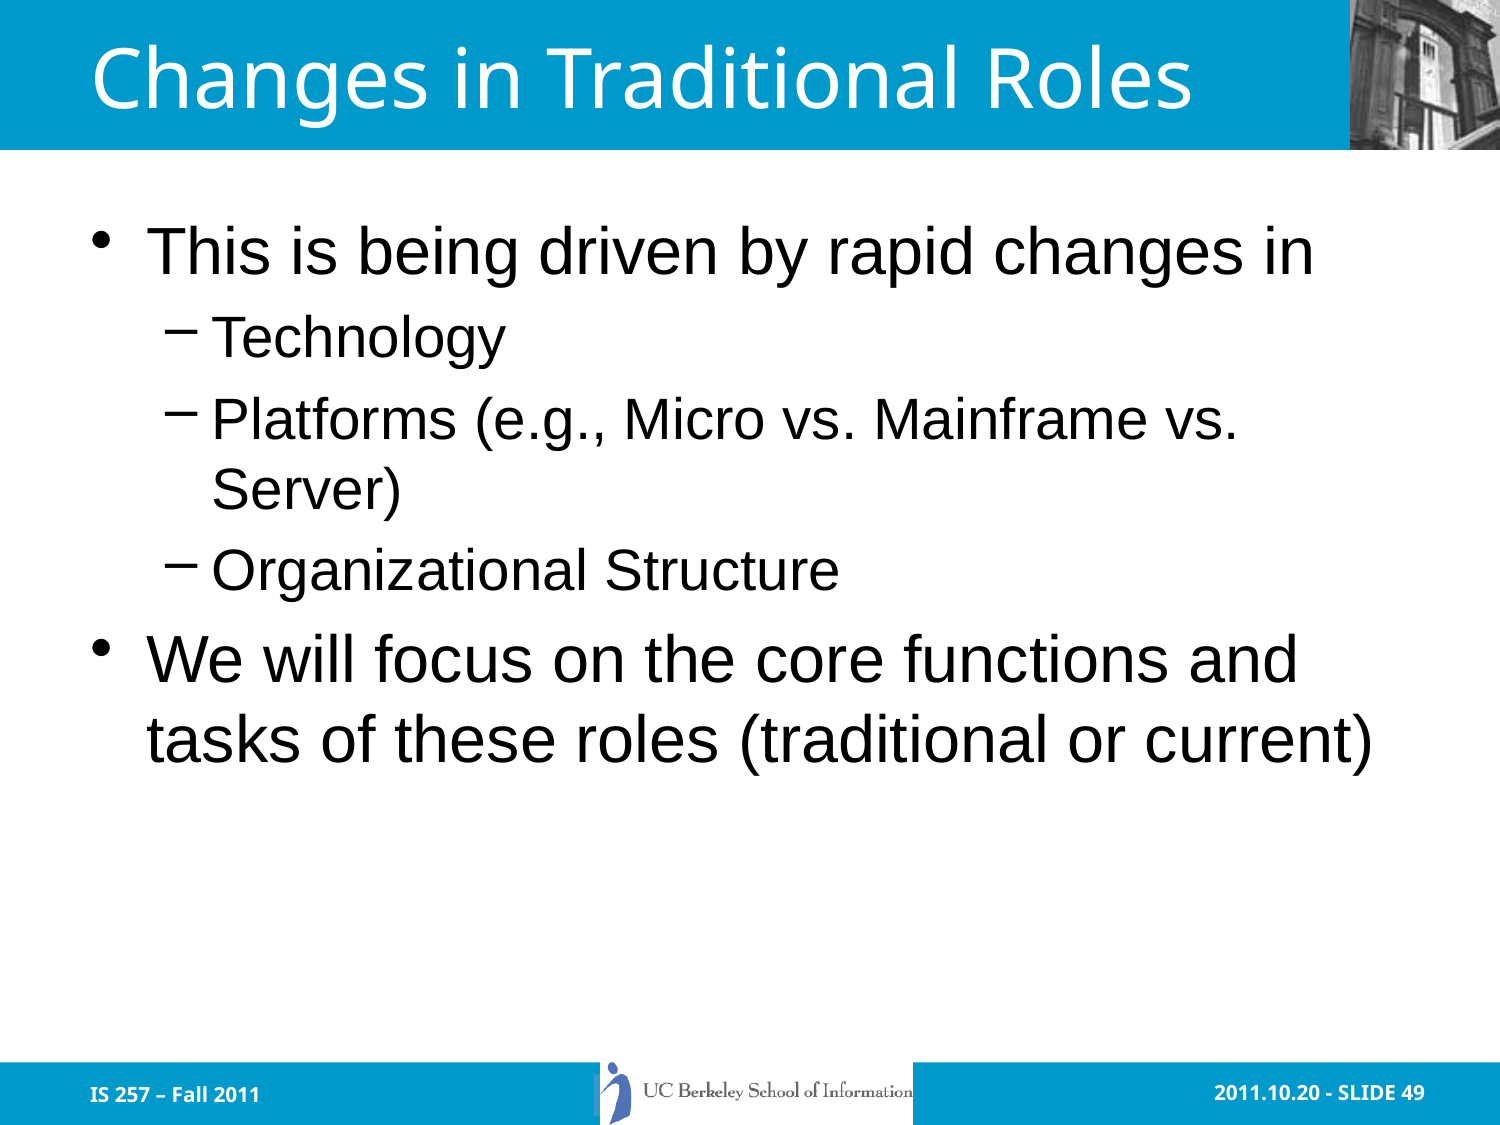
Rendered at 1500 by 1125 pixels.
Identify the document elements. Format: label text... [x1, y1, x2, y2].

list This is being driven by rapid changes in Technology Platforms (e.g., Micro vs. Mainframe vs. Server) Organizational Structure We will focus on the core functions and tasks of these roles (traditional or current) [75, 200, 1425, 1013]
slide_number IS 257 – Fall 2011 [75, 1062, 388, 1125]
picture [1351, 0, 1500, 150]
picture [594, 1062, 912, 1125]
title Changes in Traditional Roles [75, 0, 1350, 150]
